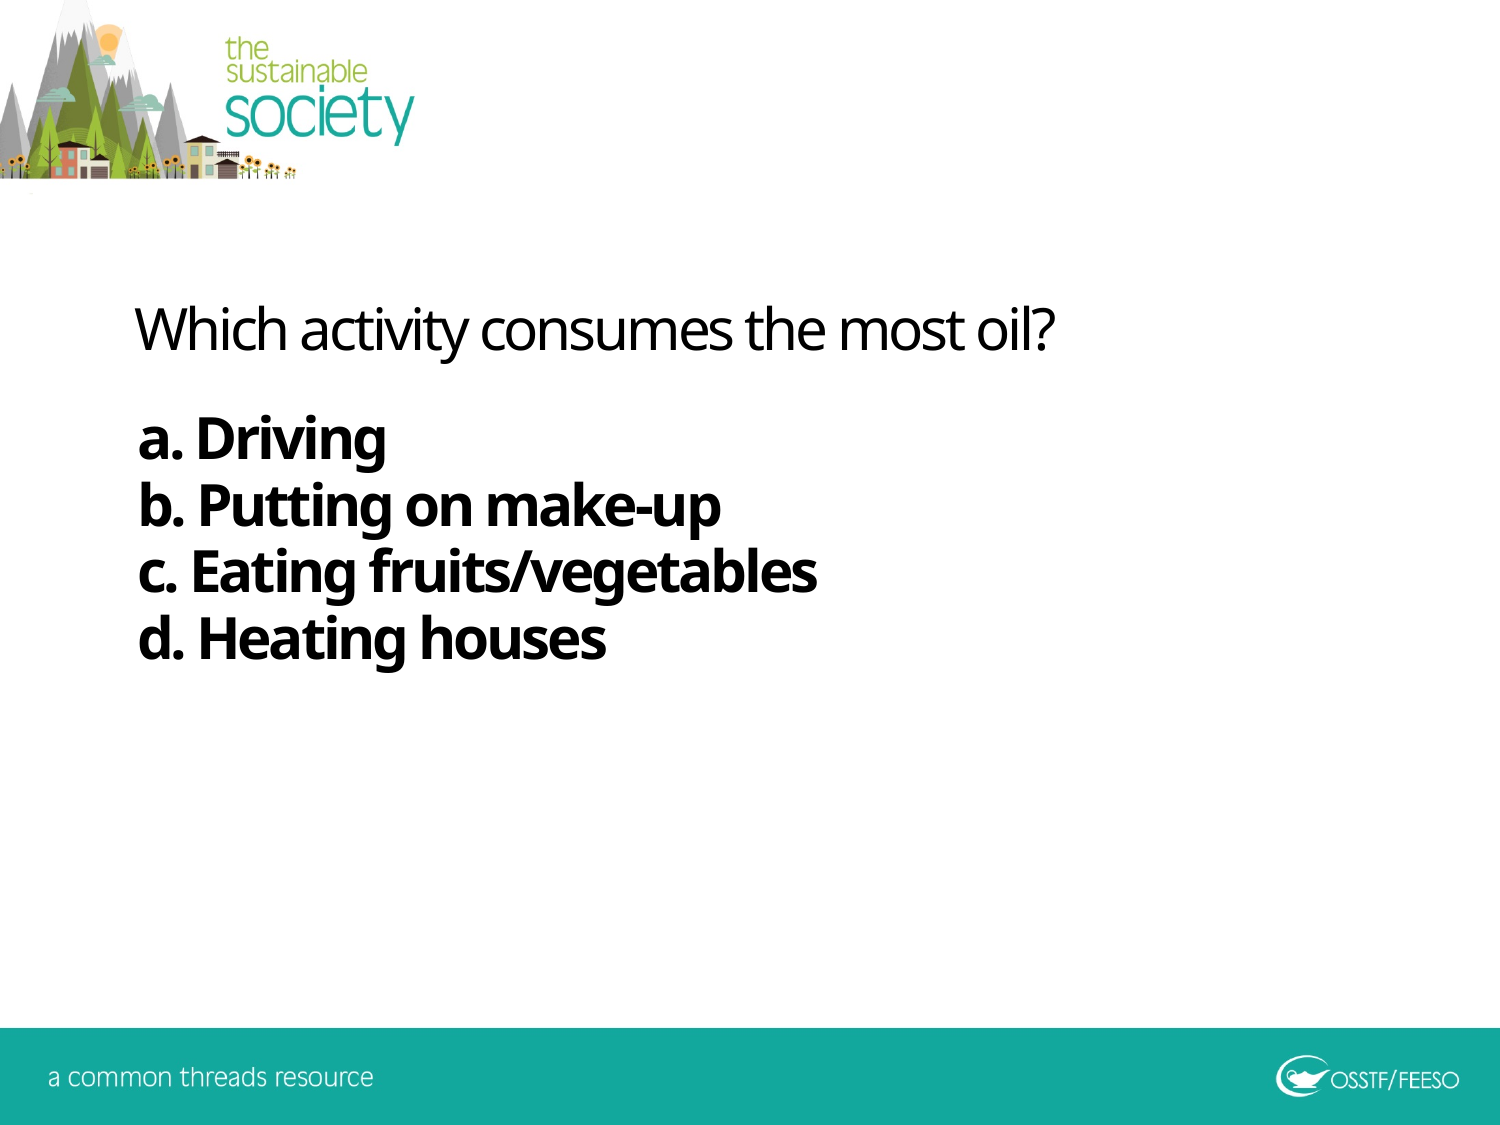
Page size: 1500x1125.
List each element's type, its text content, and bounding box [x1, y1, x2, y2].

text_box Which activity consumes the most oil? [119, 287, 1282, 406]
picture [0, 0, 1500, 1125]
text_box a. Driving b. Putting on make-up c. Eating fruits/vegetables d. Heating houses [122, 397, 1152, 787]
